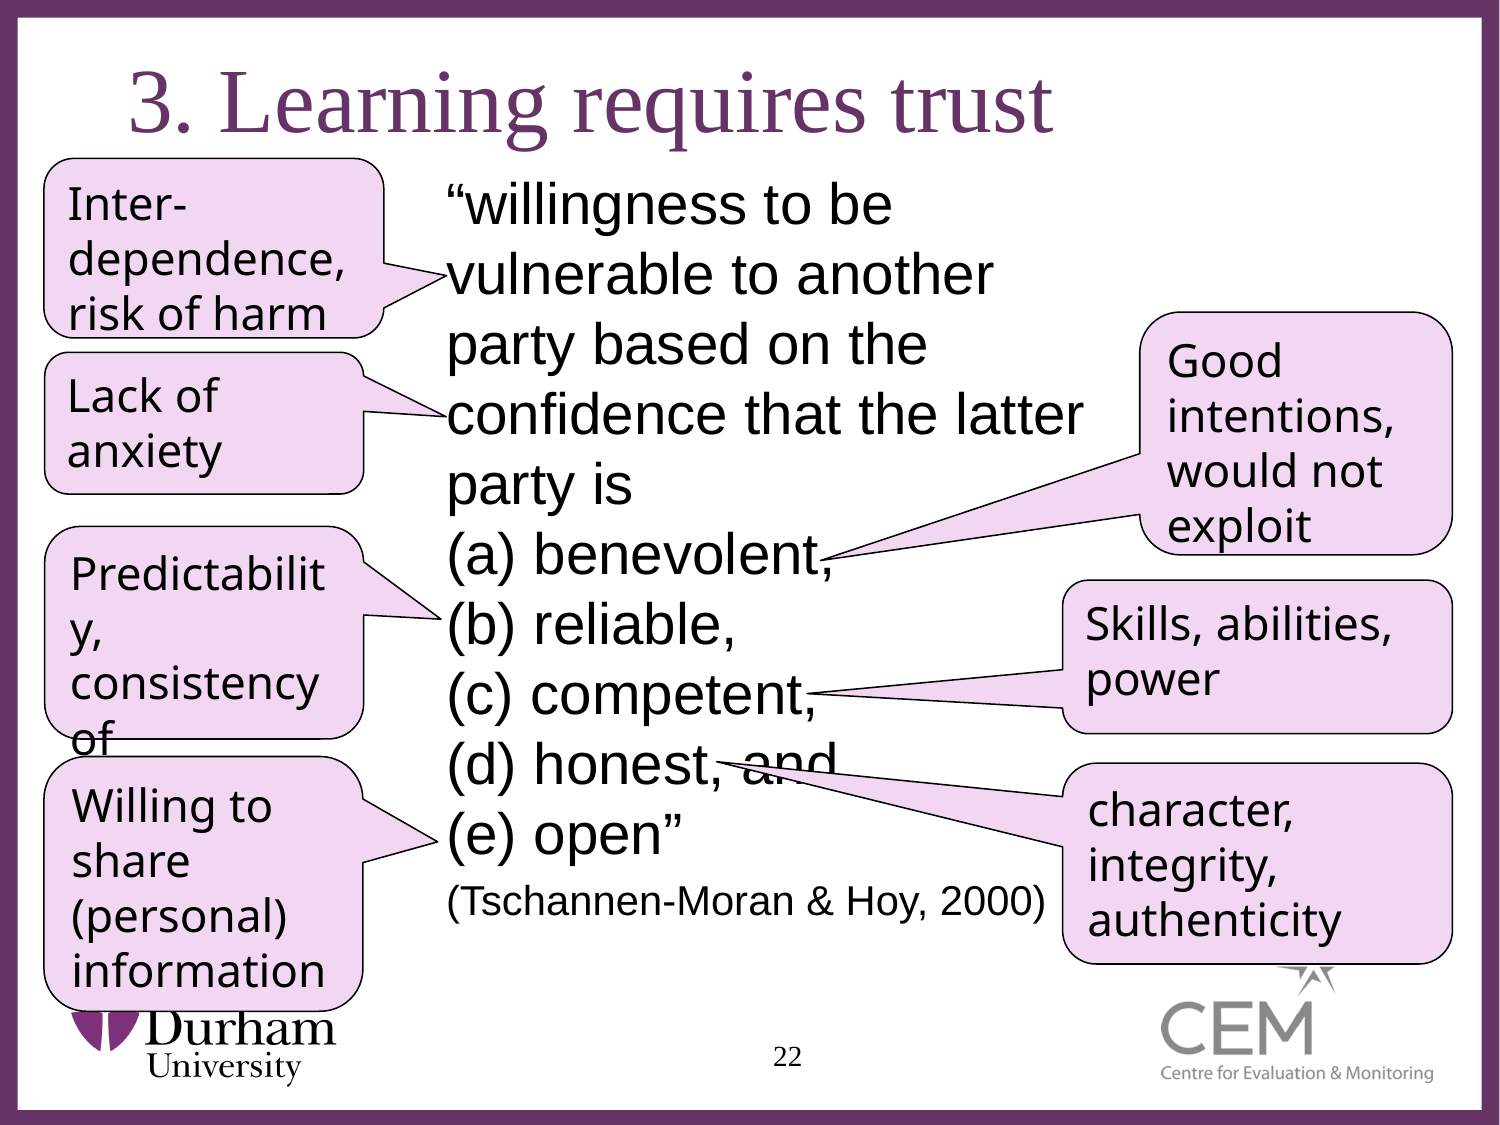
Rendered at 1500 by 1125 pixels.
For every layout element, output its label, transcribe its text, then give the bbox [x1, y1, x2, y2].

slide_number 22 [631, 1029, 944, 1100]
list “willingness to be vulnerable to another party based on the confidence that the latter party is (a) benevolent, (b) reliable, (c) competent, (d) honest, and (e) open” (Tschannen-Moran & Hoy, 2000) [431, 158, 1117, 1000]
text_box Skills, abilities, power [807, 580, 1453, 734]
text_box Inter-dependence, risk of harm [43, 158, 447, 338]
picture [43, 970, 363, 1100]
text_box Lack of anxiety [44, 352, 447, 495]
picture [1161, 962, 1433, 1083]
text_box Predictability, consistency of behaviour [44, 526, 442, 740]
text_box Good intentions, would not exploit [820, 312, 1453, 561]
text_box character, integrity, authenticity [716, 761, 1453, 965]
title 3. Learning requires trust [112, 30, 1388, 161]
text_box Willing to share (personal) information [43, 756, 438, 1012]
